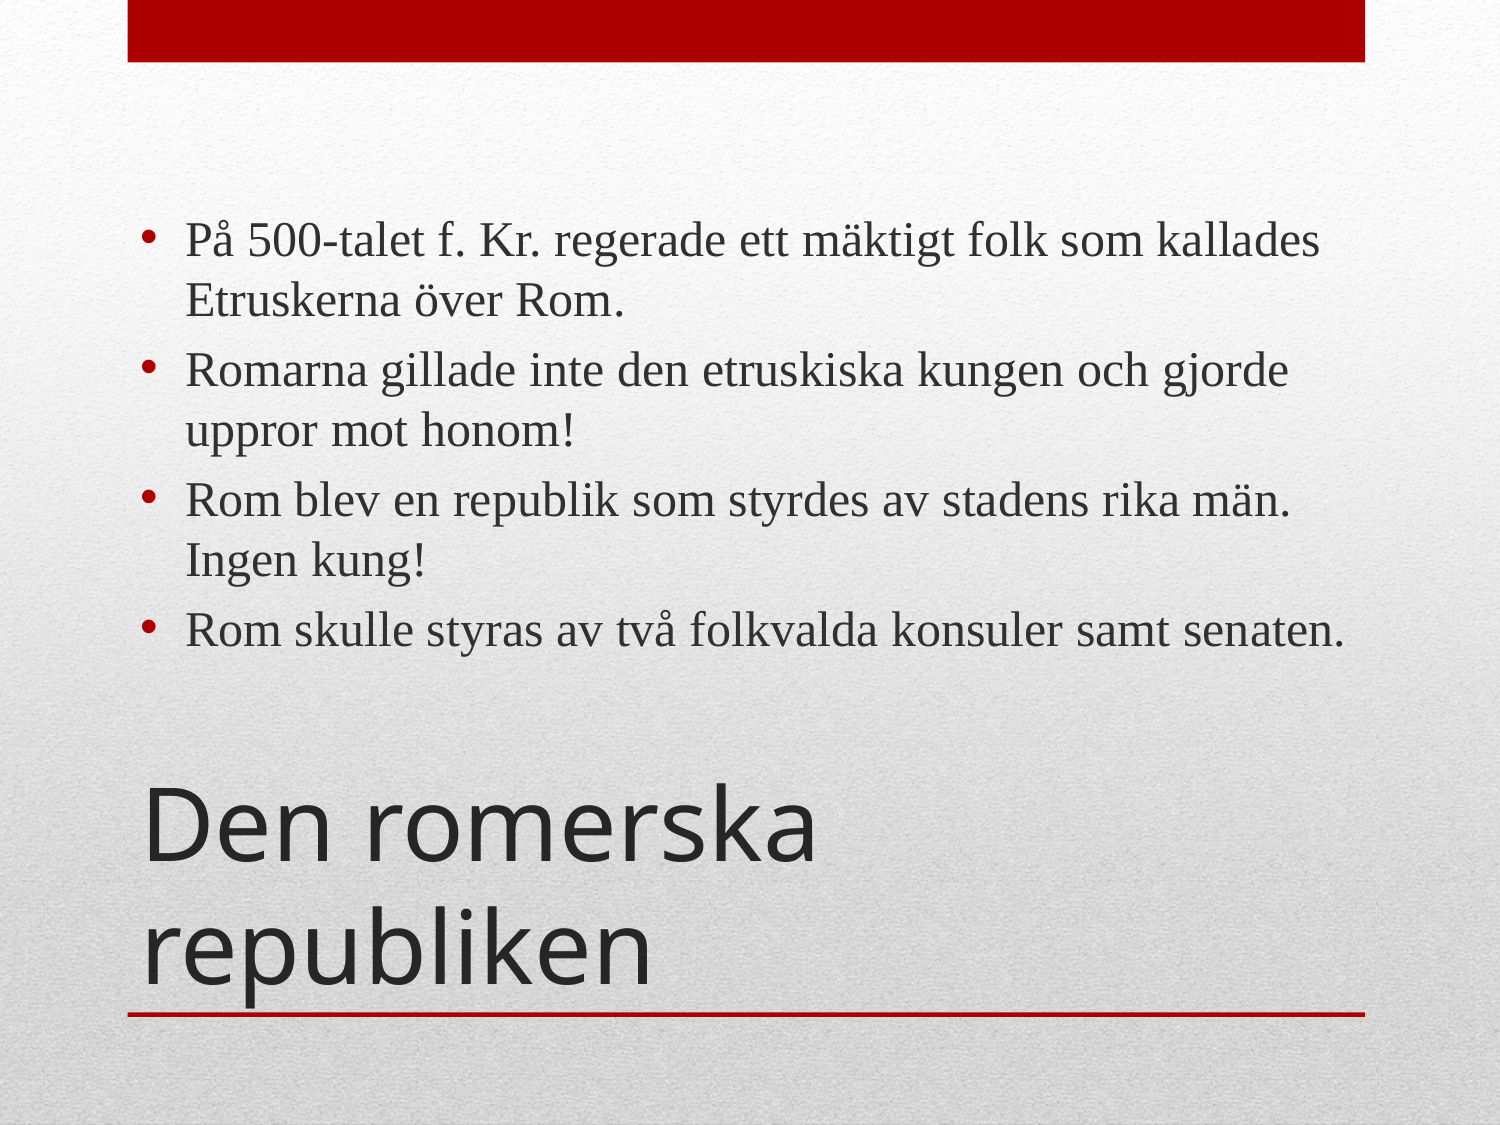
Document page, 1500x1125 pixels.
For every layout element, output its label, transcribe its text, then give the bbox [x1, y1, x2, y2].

list På 500-talet f. Kr. regerade ett mäktigt folk som kallades Etruskerna över Rom. Romarna gillade inte den etruskiska kungen och gjorde uppror mot honom! Rom blev en republik som styrdes av stadens rika män. Ingen kung! Rom skulle styras av två folkvalda konsuler samt senaten. [125, 112, 1363, 750]
title Den romerska republiken [125, 750, 1238, 1013]
